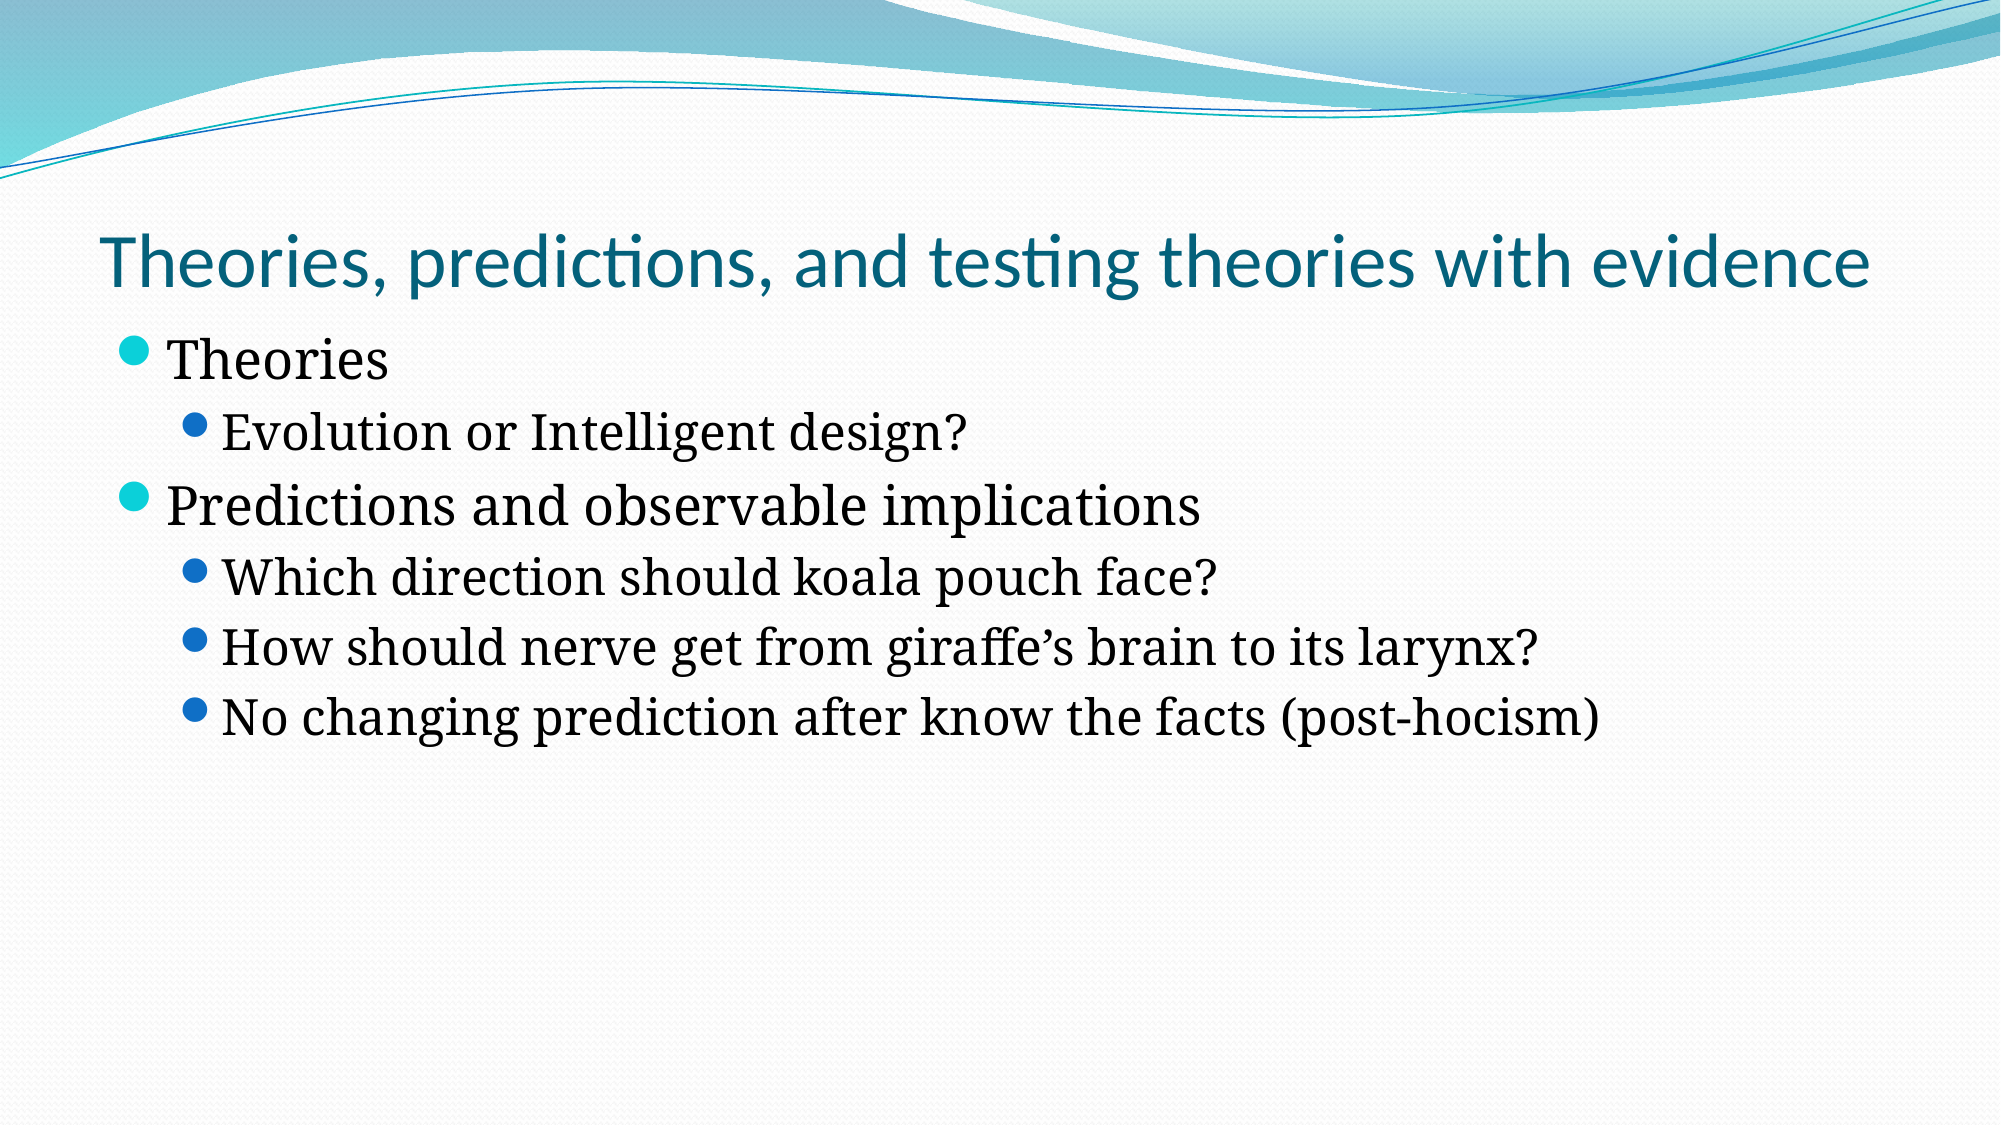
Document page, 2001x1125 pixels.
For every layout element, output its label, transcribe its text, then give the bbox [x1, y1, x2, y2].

title Theories, predictions, and testing theories with evidence [99, 115, 1900, 303]
list Theories Evolution or Intelligent design? Predictions and observable implications Which direction should koala pouch face? How should nerve get from giraffe’s brain to its larynx? No changing prediction after know the facts (post-hocism) [99, 317, 1900, 1038]
